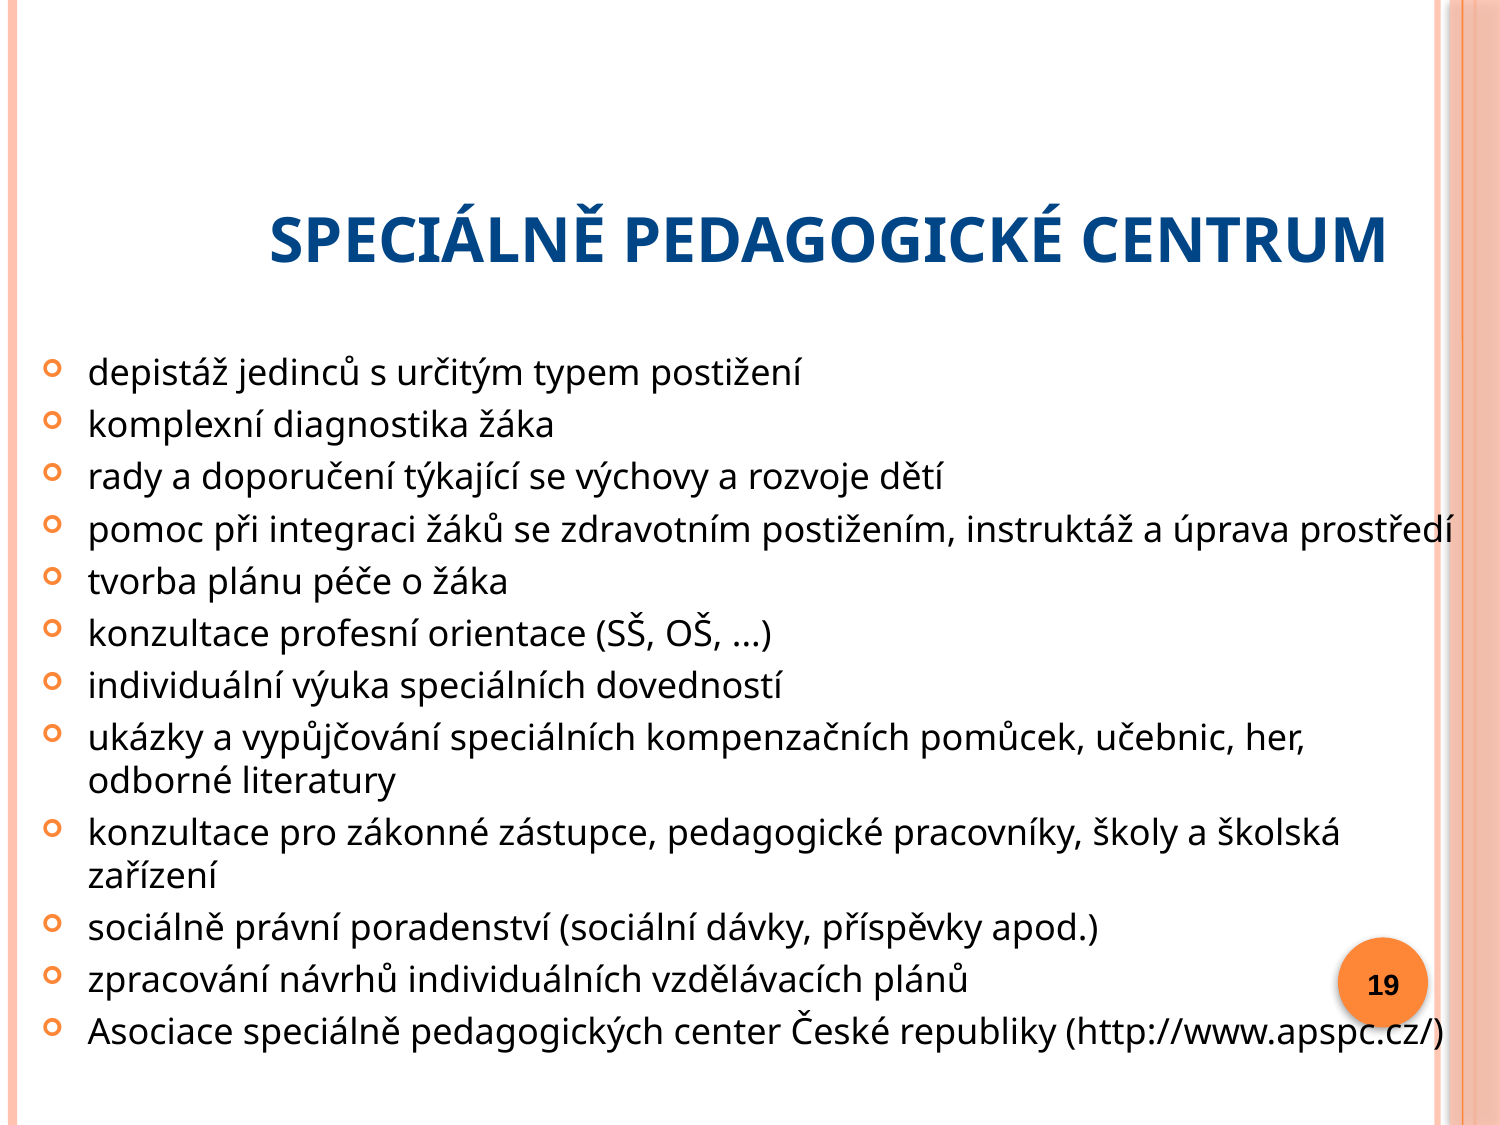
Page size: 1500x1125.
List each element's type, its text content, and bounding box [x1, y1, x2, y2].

list depistáž jedinců s určitým typem postižení komplexní diagnostika žáka rady a doporučení týkající se výchovy a rozvoje dětí pomoc při integraci žáků se zdravotním postižením, instruktáž a úprava prostředí tvorba plánu péče o žáka konzultace profesní orientace (SŠ, OŠ, ...) individuální výuka speciálních dovedností ukázky a vypůjčování speciálních kompenzačních pomůcek, učebnic, her, odborné literatury konzultace pro zákonné zástupce, pedagogické pracovníky, školy a školská zařízení sociálně právní poradenství (sociální dávky, příspěvky apod.)‏ zpracování návrhů individuálních vzdělávacích plánů Asociace speciálně pedagogických center České republiky (http://www.apspc.cz/)‏ [41, 349, 1459, 1071]
title SPECIÁLNĚ PEDAGOGICKÉ CENTRUM [192, 53, 1467, 284]
slide_number 19 [1333, 940, 1434, 1027]
